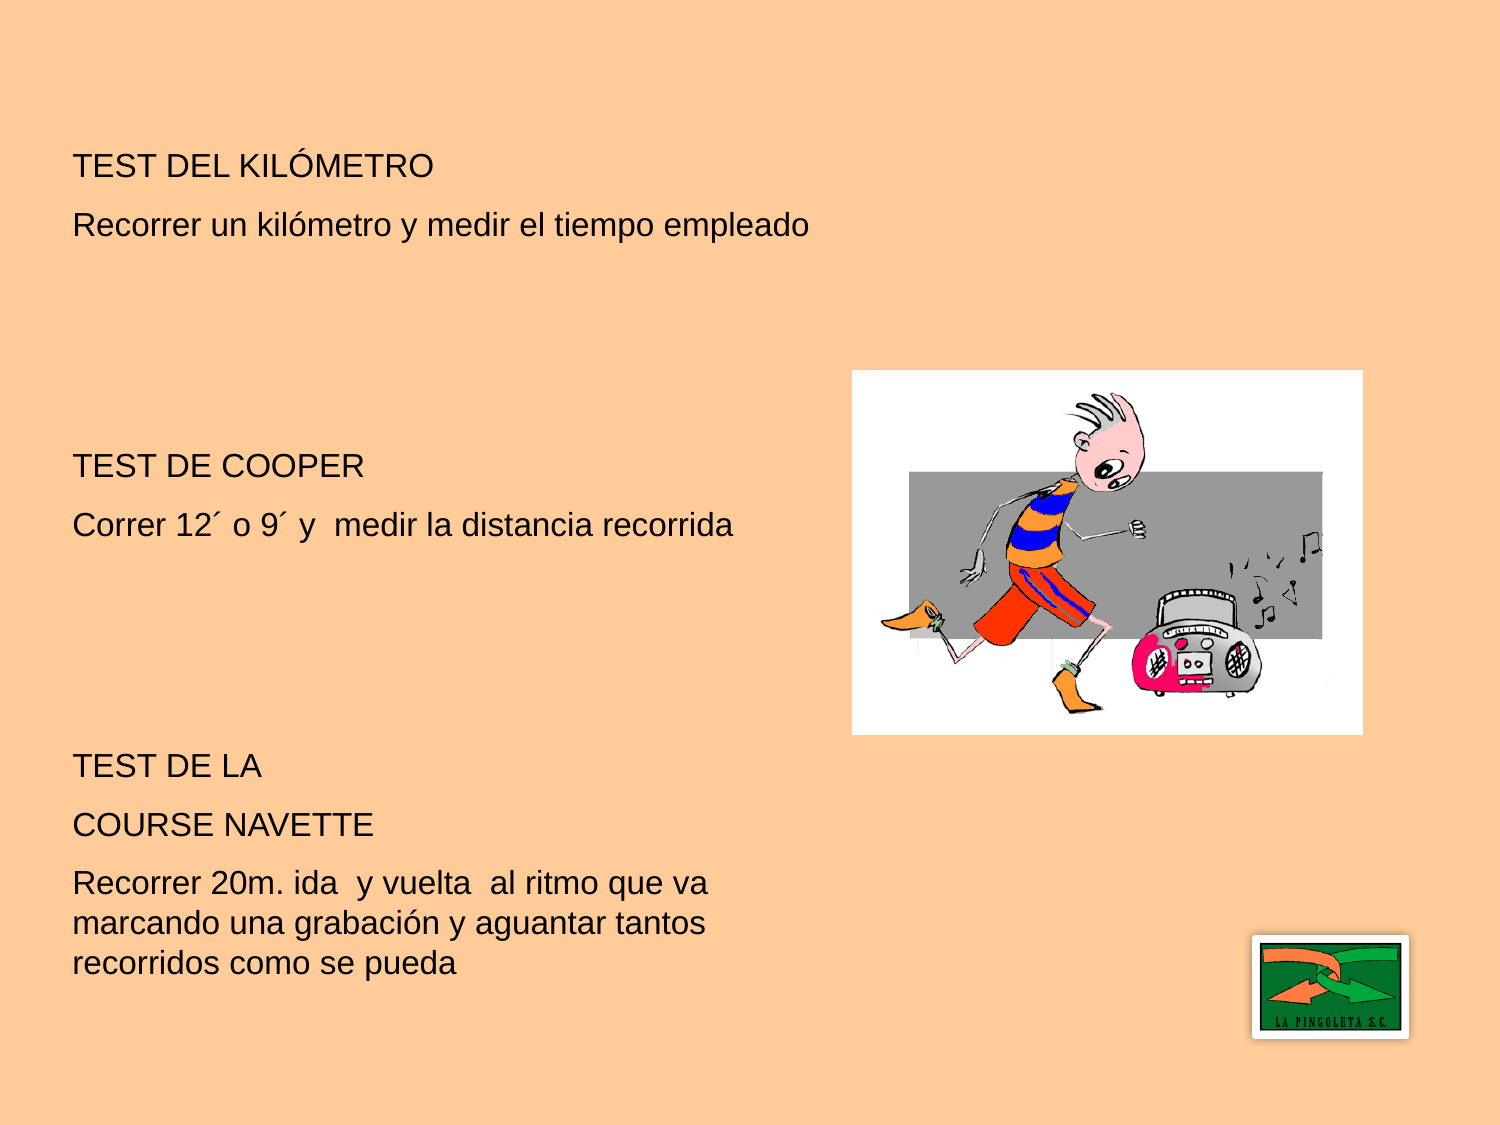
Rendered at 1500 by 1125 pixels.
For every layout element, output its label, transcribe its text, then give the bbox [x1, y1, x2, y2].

text_box TEST DEL KILÓMETRO Recorrer un kilómetro y medir el tiempo empleado TEST DE COOPER Correr 12´ o 9´ y medir la distancia recorrida TEST DE LA COURSE NAVETTE Recorrer 20m. ida y vuelta al ritmo que va marcando una grabación y aguantar tantos recorridos como se pueda [64, 137, 845, 989]
picture [1257, 940, 1404, 1034]
picture [852, 370, 1363, 736]
